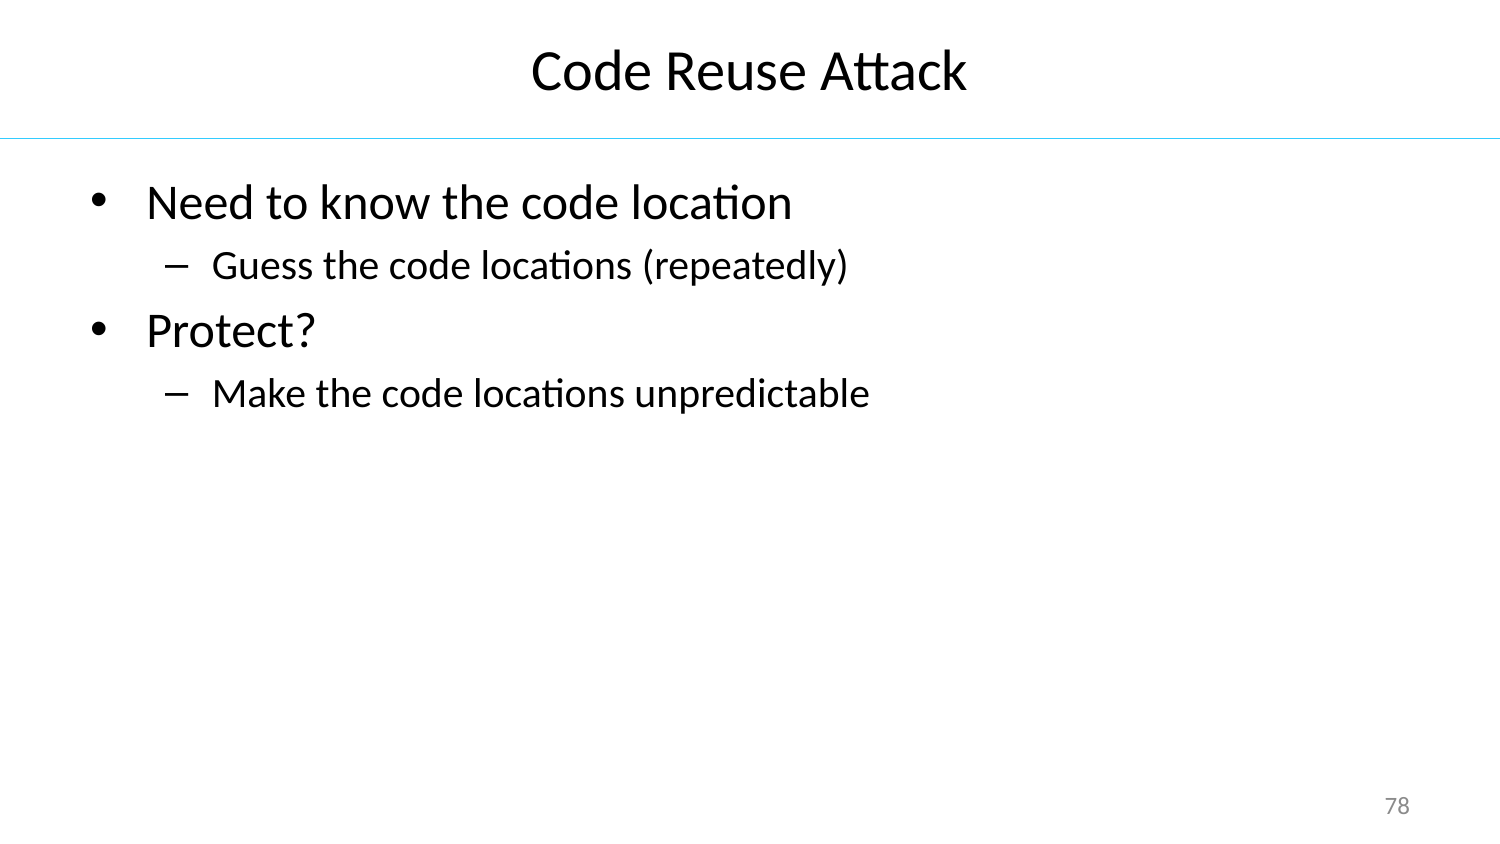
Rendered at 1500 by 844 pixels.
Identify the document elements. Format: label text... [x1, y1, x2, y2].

slide_number 78 [1074, 782, 1425, 827]
list Need to know the code location Guess the code locations (repeatedly) Protect? Make the code locations unpredictable [75, 161, 1425, 742]
title Code Reuse Attack [75, 20, 1425, 115]
